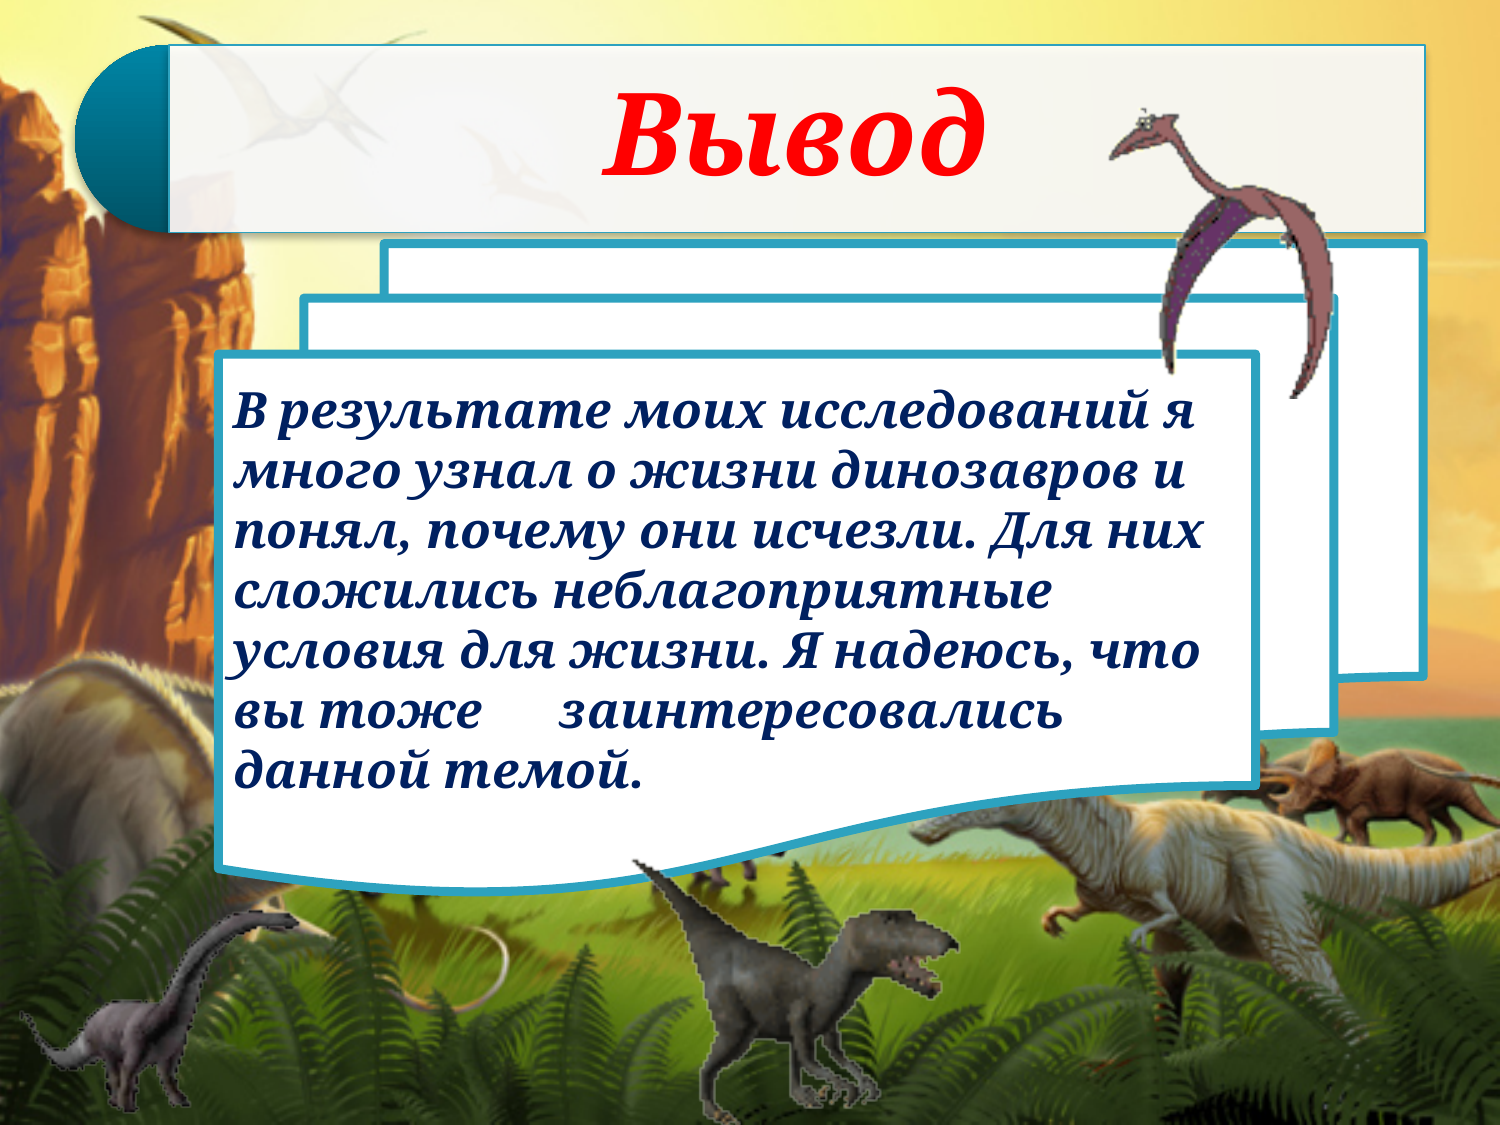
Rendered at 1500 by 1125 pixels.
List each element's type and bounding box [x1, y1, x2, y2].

text_box [74, 44, 1062, 233]
picture [0, 0, 1500, 1125]
